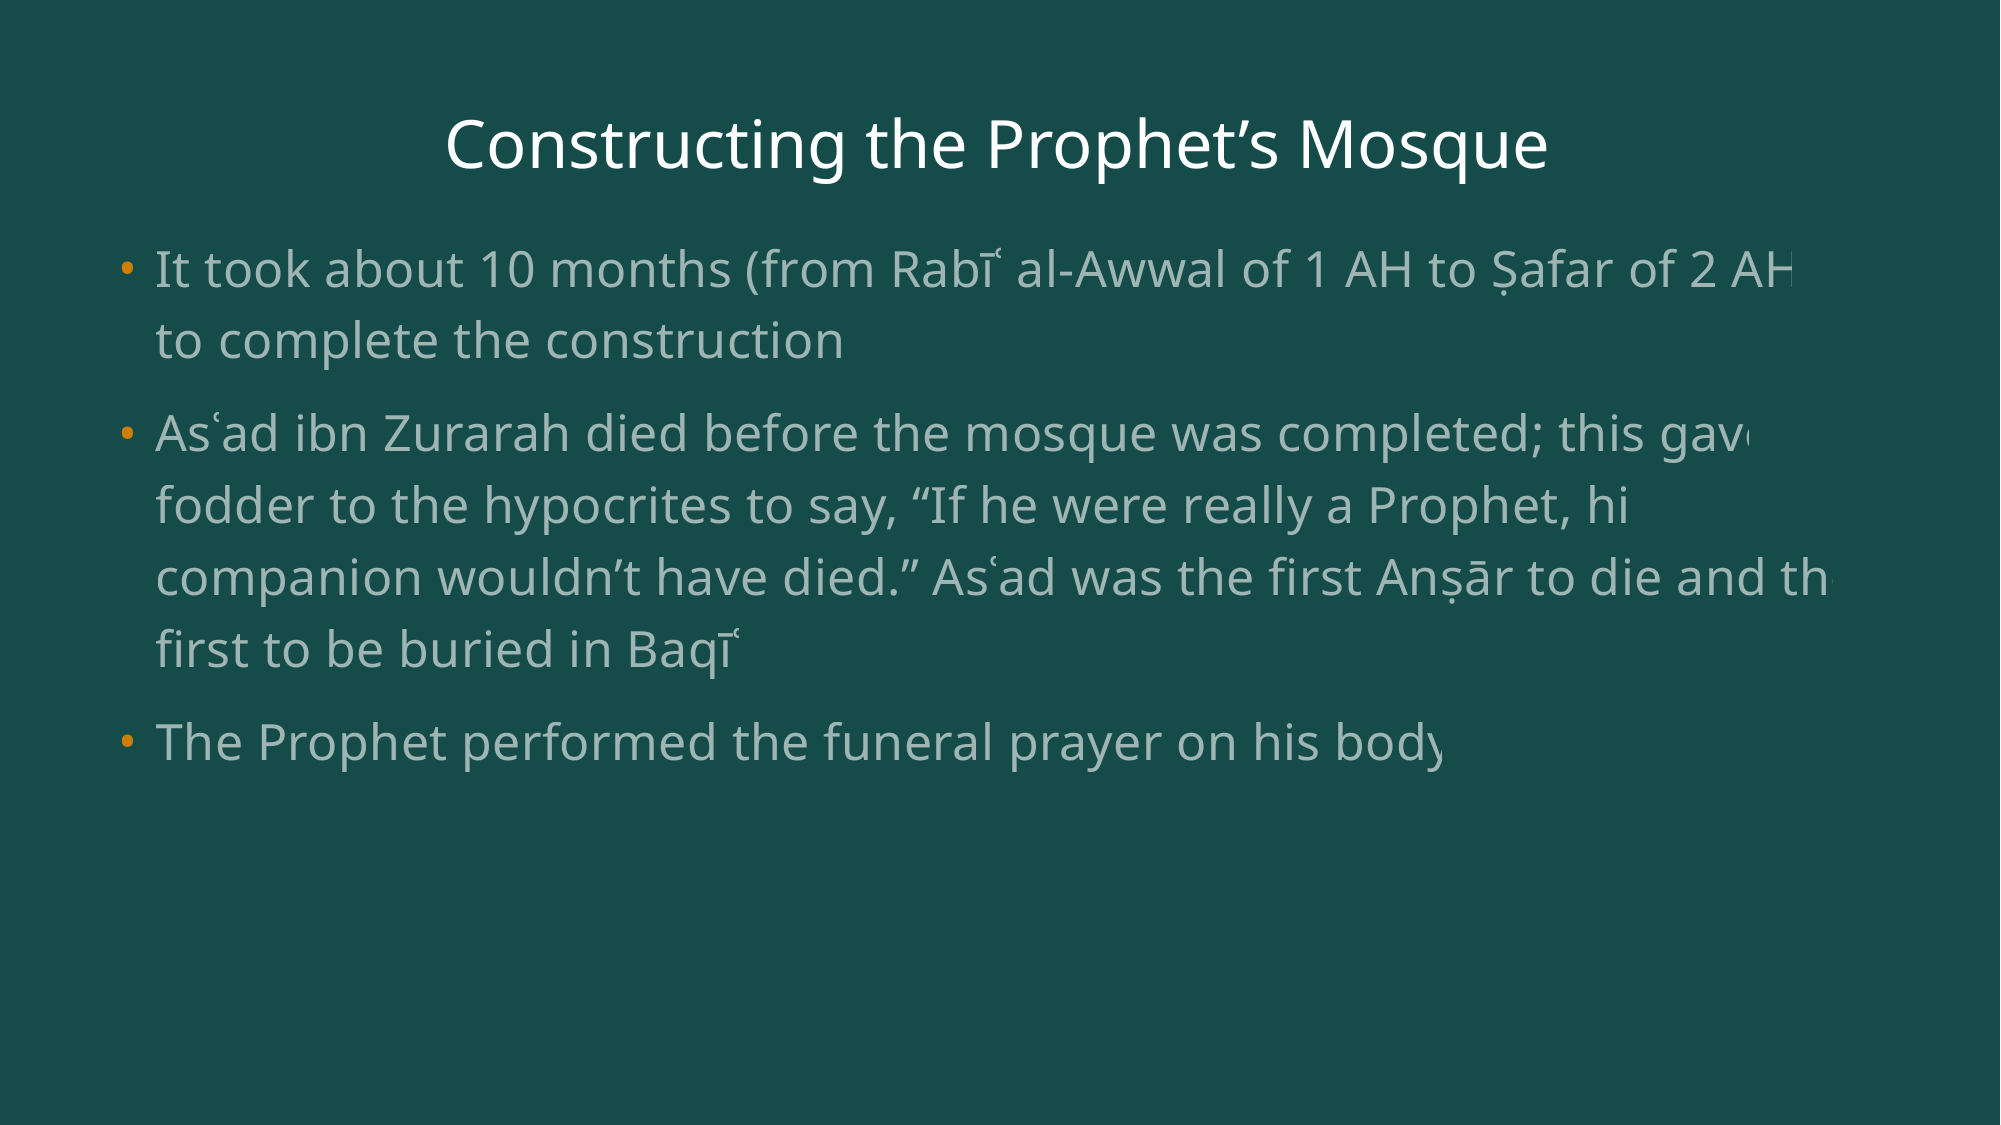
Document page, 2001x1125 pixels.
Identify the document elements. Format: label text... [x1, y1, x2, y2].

list It took about 10 months (from Rabīʿ al-Awwal of 1 AH to Ṣafar of 2 AH) to complete the construction. Asʿad ibn Zurarah died before the mosque was completed; this gave fodder to the hypocrites to say, “If he were really a Prophet, his companion wouldn’t have died.” Asʿad was the first Anṣār to die and the first to be buried in Baqīʿ. The Prophet performed the funeral prayer on his body. [118, 224, 1878, 947]
title Constructing the Prophet’s Mosque [118, 101, 1878, 224]
